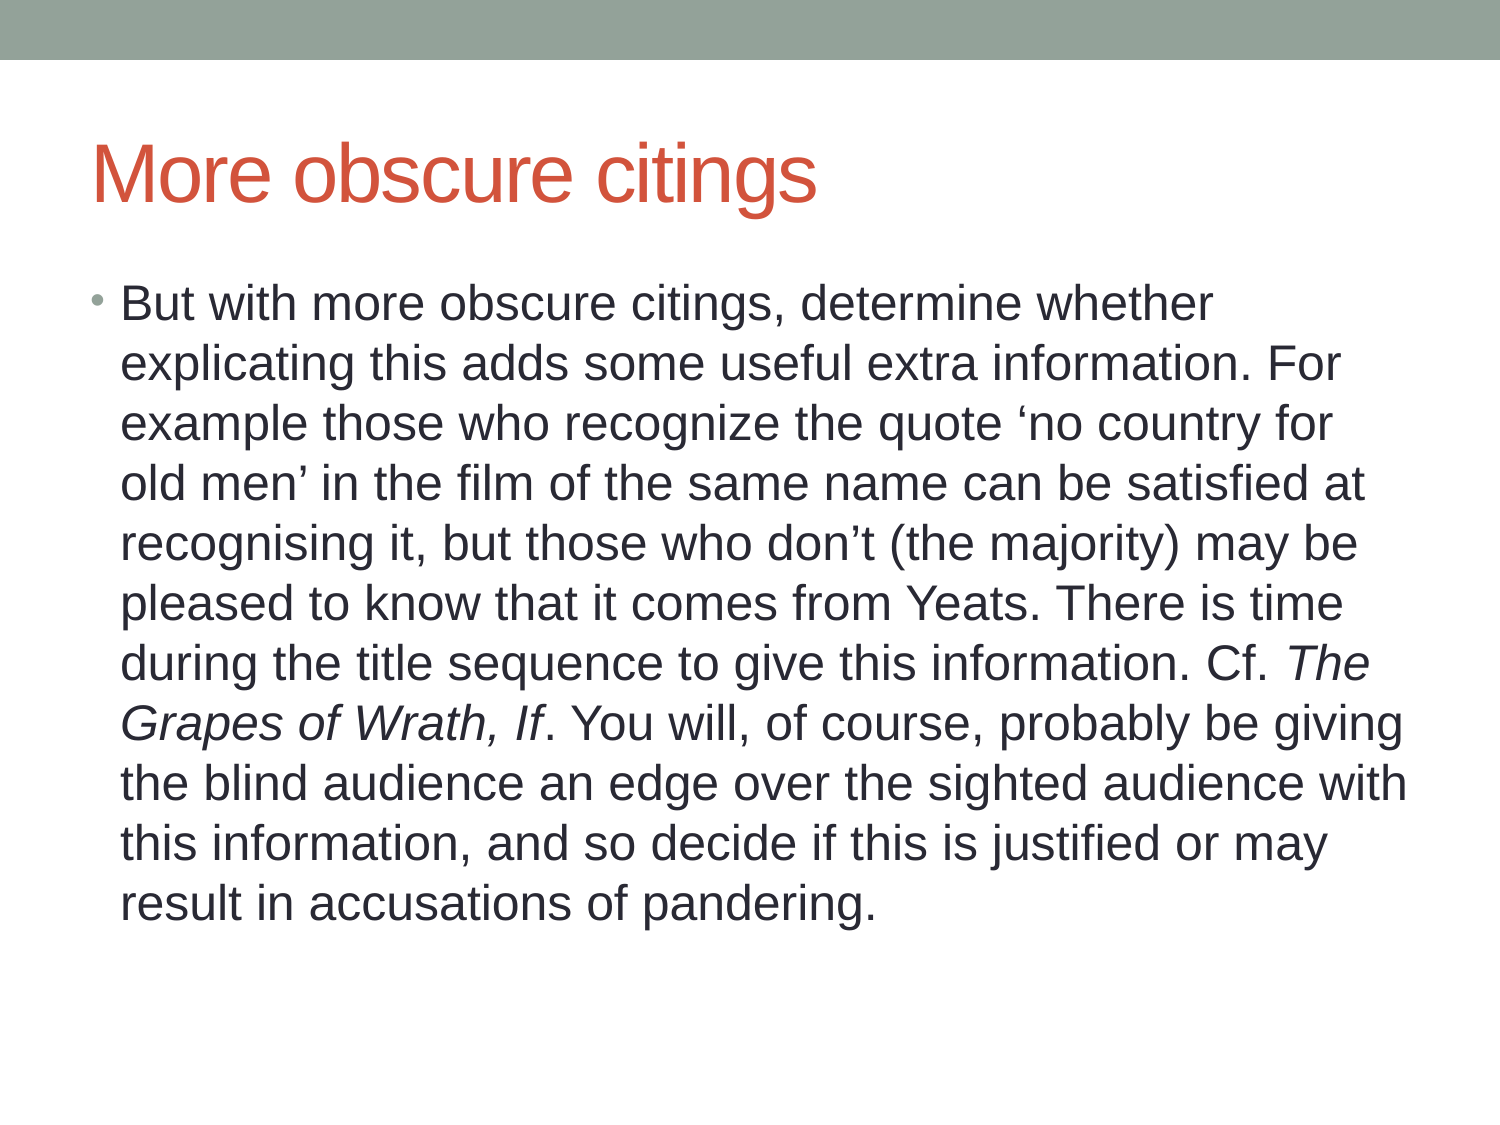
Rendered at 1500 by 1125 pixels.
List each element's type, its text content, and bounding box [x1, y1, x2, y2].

title More obscure citings [75, 87, 1425, 250]
list But with more obscure citings, determine whether explicating this adds some useful extra information. For example those who recognize the quote ‘no country for old men’ in the film of the same name can be satisfied at recognising it, but those who don’t (the majority) may be pleased to know that it comes from Yeats. There is time during the title sequence to give this information. Cf. The Grapes of Wrath, If. You will, of course, probably be giving the blind audience an edge over the sighted audience with this information, and so decide if this is justified or may result in accusations of pandering. [75, 262, 1425, 1063]
